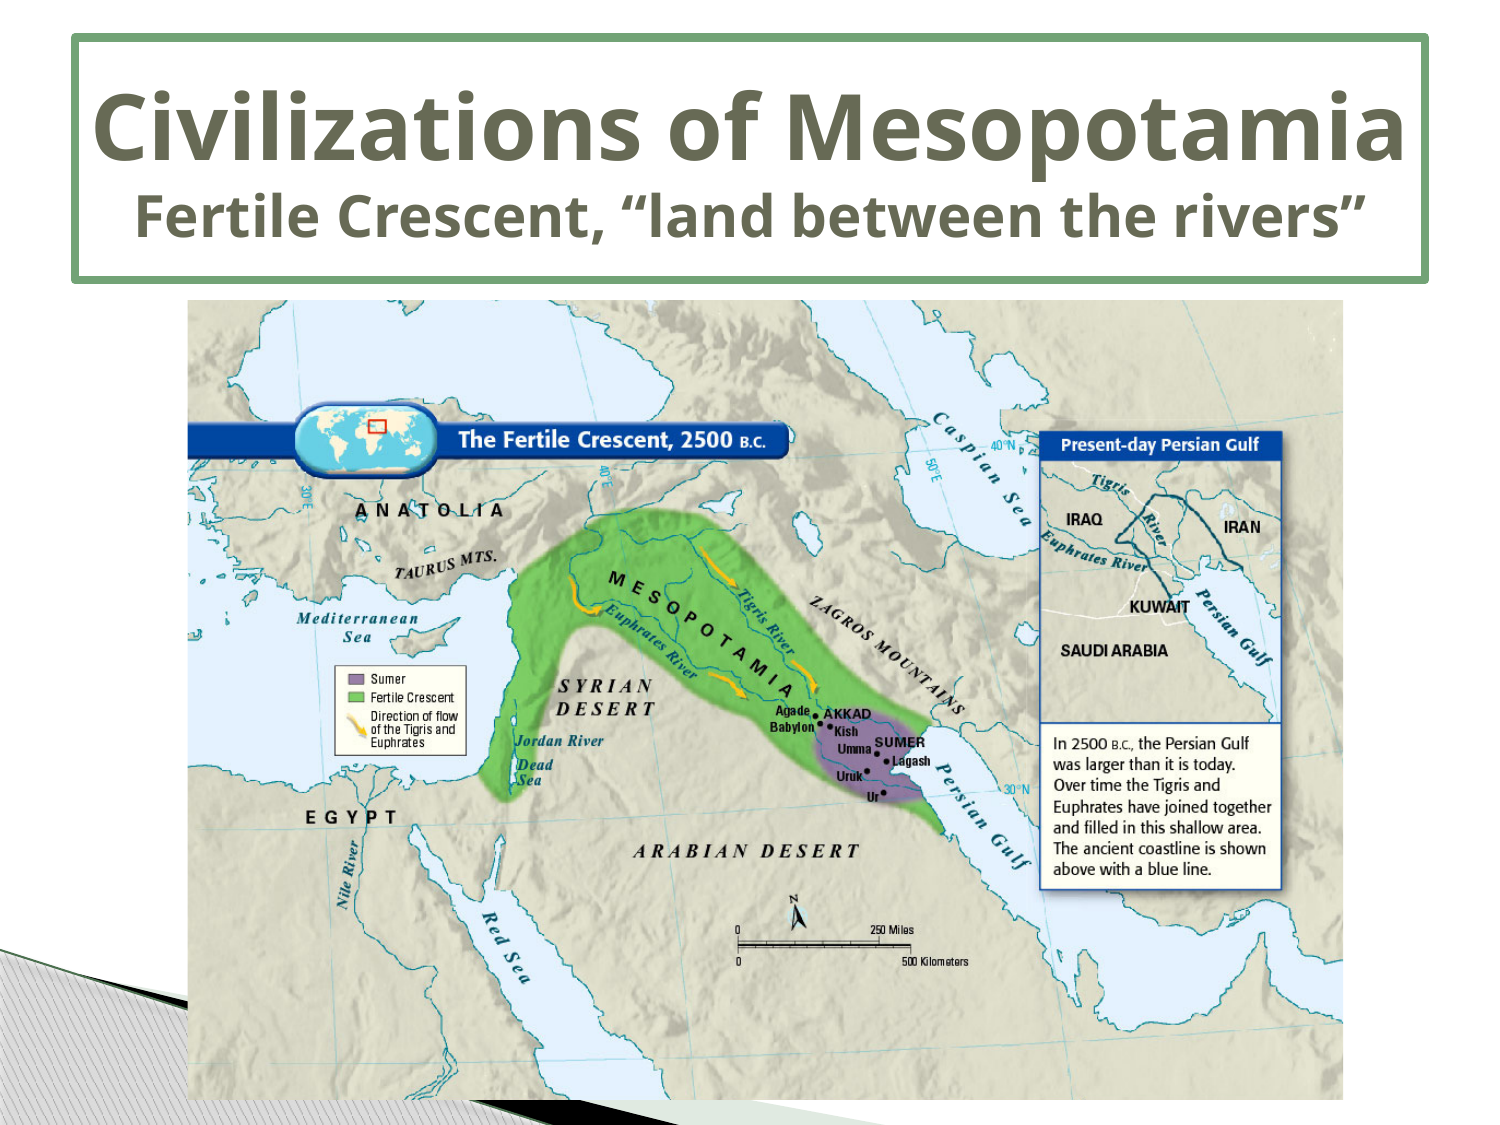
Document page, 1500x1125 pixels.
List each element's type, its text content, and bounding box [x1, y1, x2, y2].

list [187, 299, 1344, 1101]
title Civilizations of Mesopotamia Fertile Crescent, “land between the rivers” [75, 37, 1425, 280]
